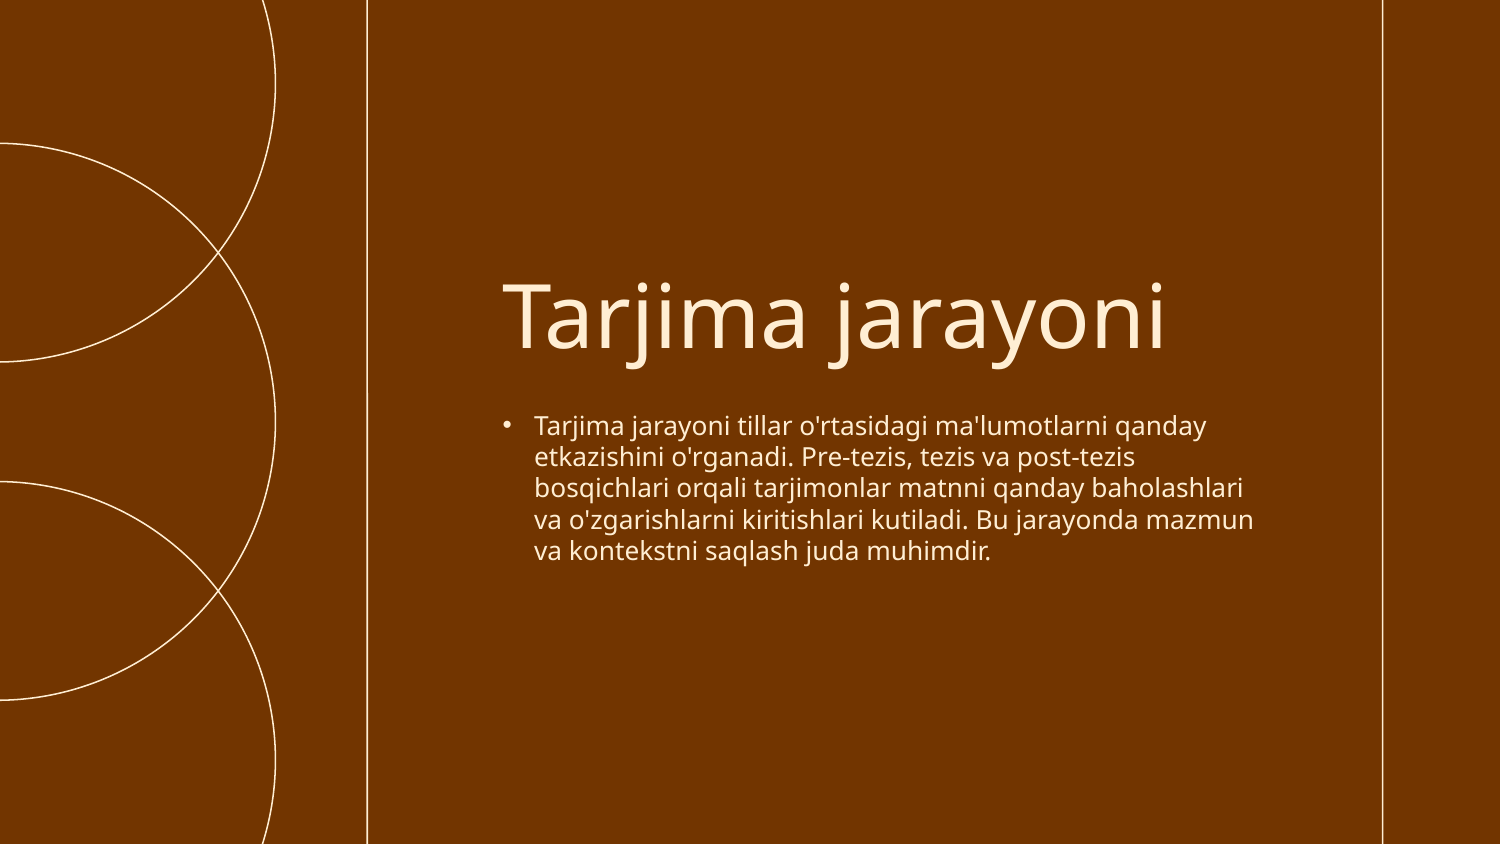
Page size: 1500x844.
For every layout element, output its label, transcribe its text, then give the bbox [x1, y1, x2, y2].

title Tarjima jarayoni [487, 243, 1286, 382]
subtitle Tarjima jarayoni tillar o'rtasidagi ma'lumotlarni qanday etkazishini o'rganadi. Pre-tezis, tezis va post-tezis bosqichlari orqali tarjimonlar matnni qanday baholashlari va o'zgarishlarni kiritishlari kutiladi. Bu jarayonda mazmun va kontekstni saqlash juda muhimdir. [487, 393, 1286, 600]
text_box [0, 0, 368, 844]
